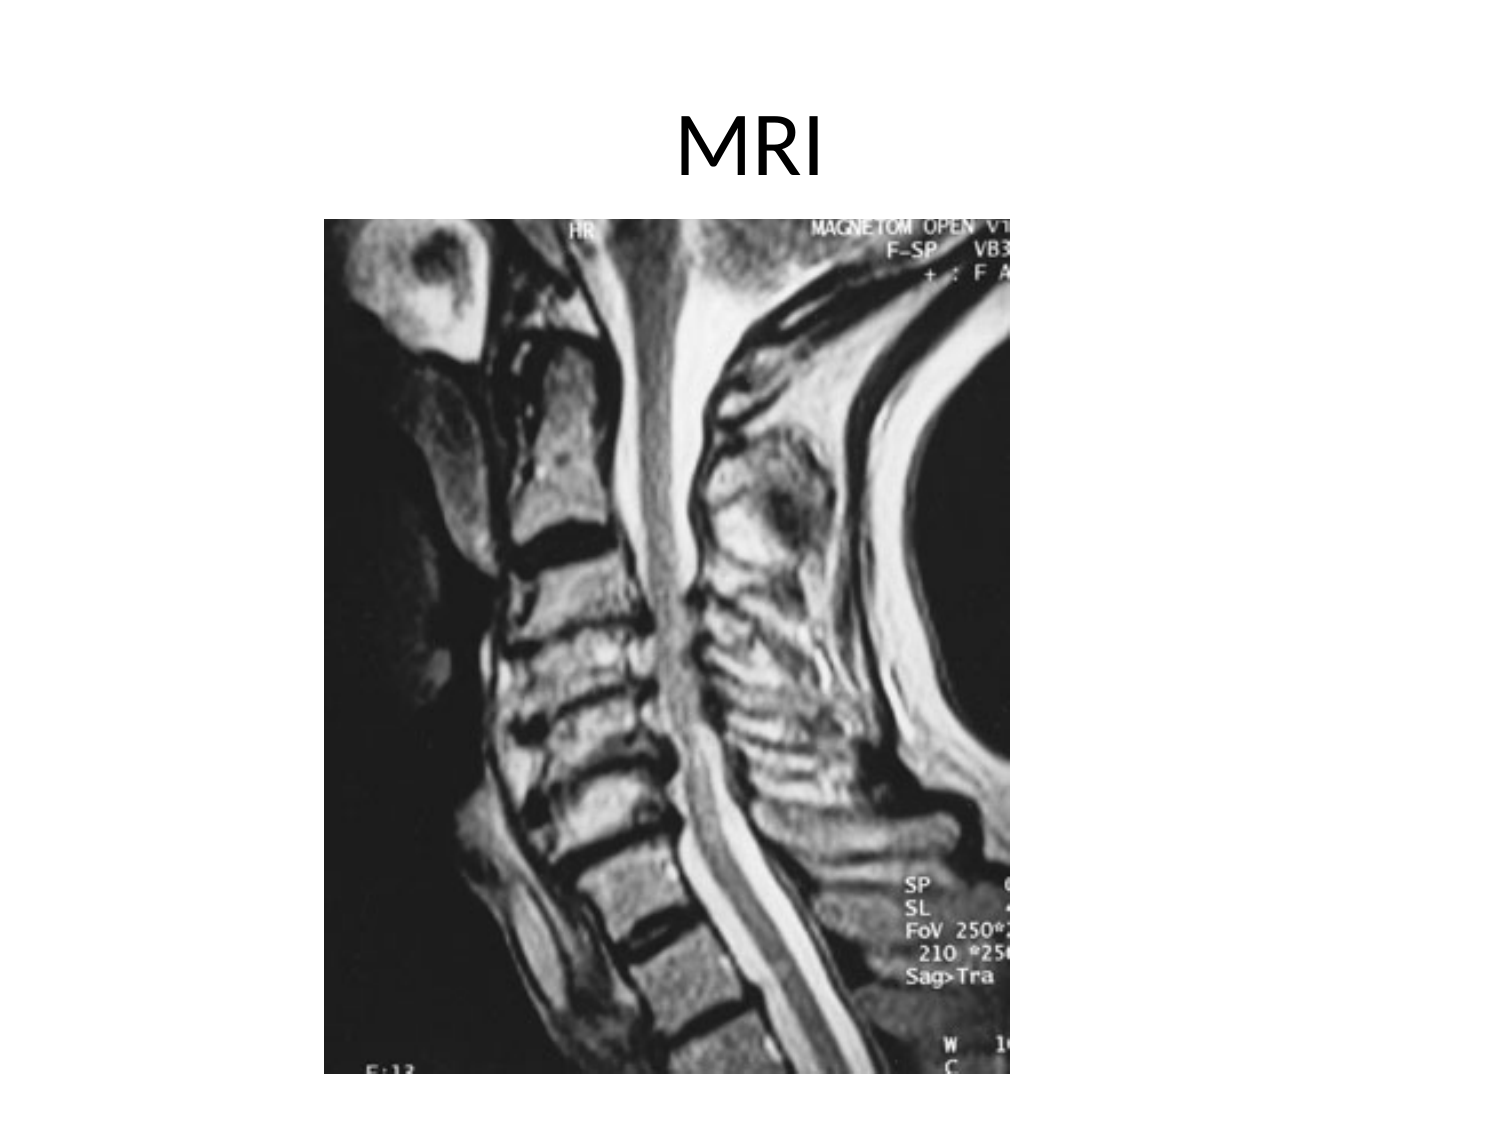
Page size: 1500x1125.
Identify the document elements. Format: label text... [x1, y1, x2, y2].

title MRI [75, 45, 1425, 233]
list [324, 219, 1011, 1075]
